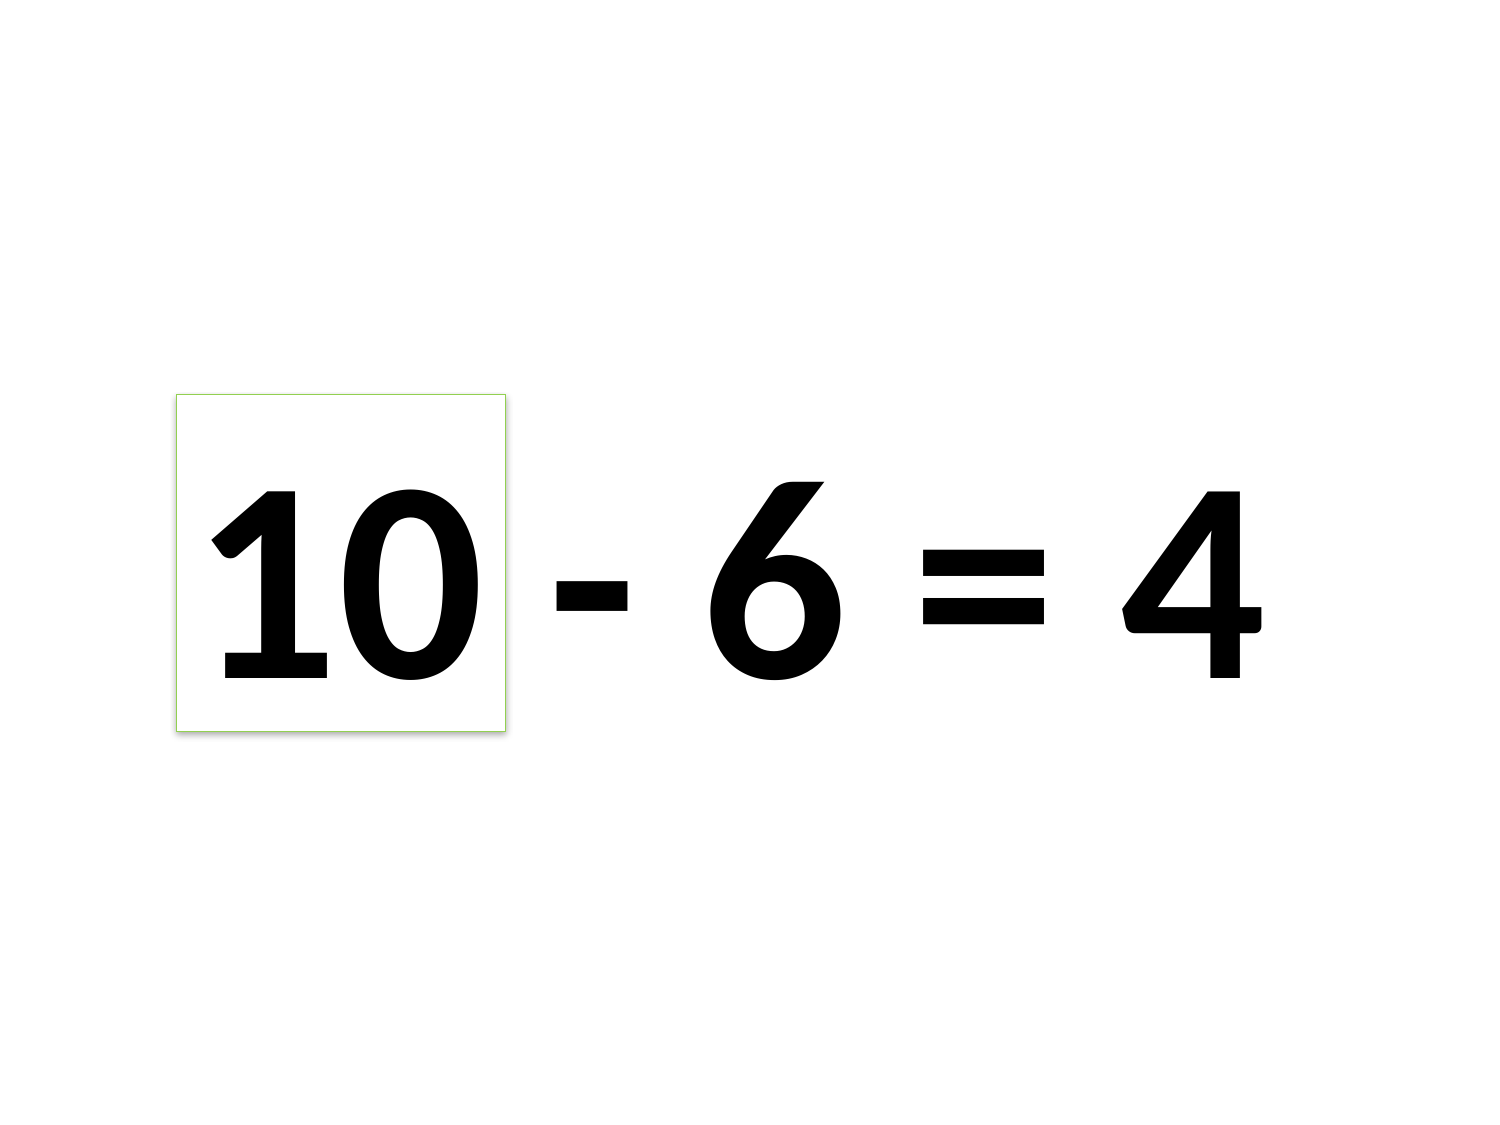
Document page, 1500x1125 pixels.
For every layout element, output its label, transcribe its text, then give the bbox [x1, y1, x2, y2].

text_box 10 - 6 = 4 [0, 319, 1462, 807]
